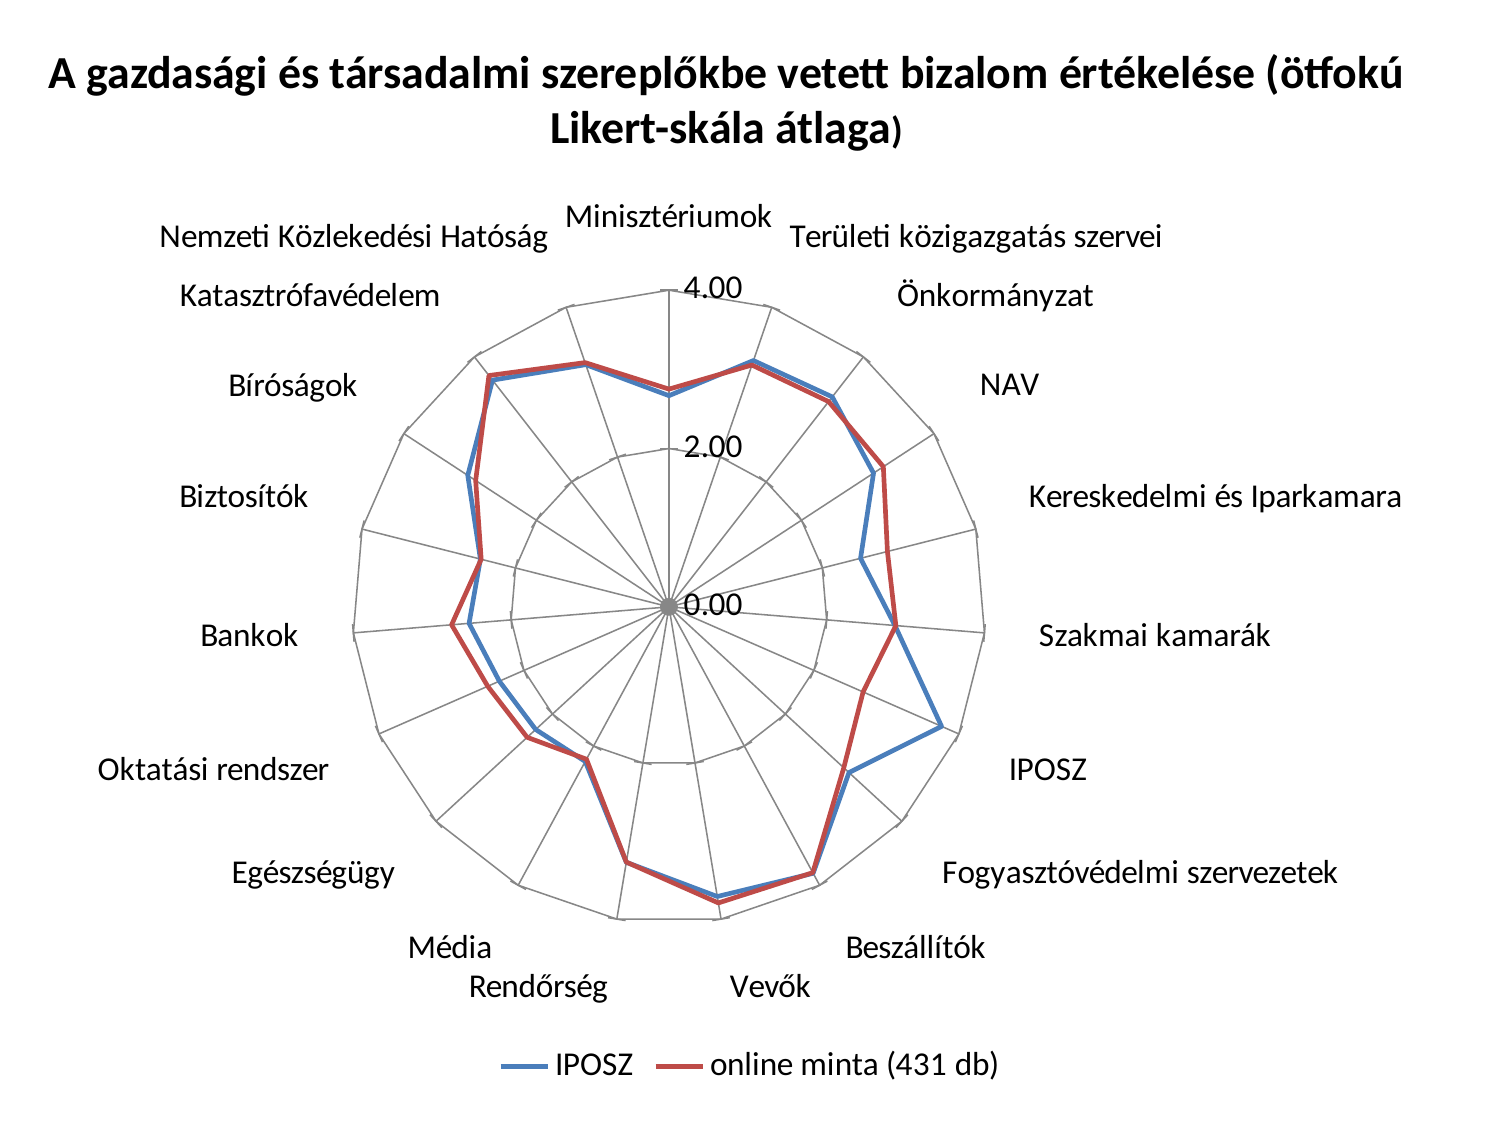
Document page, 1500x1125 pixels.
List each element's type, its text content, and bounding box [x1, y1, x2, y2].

text_box A gazdasági és társadalmi szereplőkbe vetett bizalom értékelése (ötfokú Likert-skála átlaga) [0, 35, 1453, 160]
chart [70, 175, 1430, 1091]
